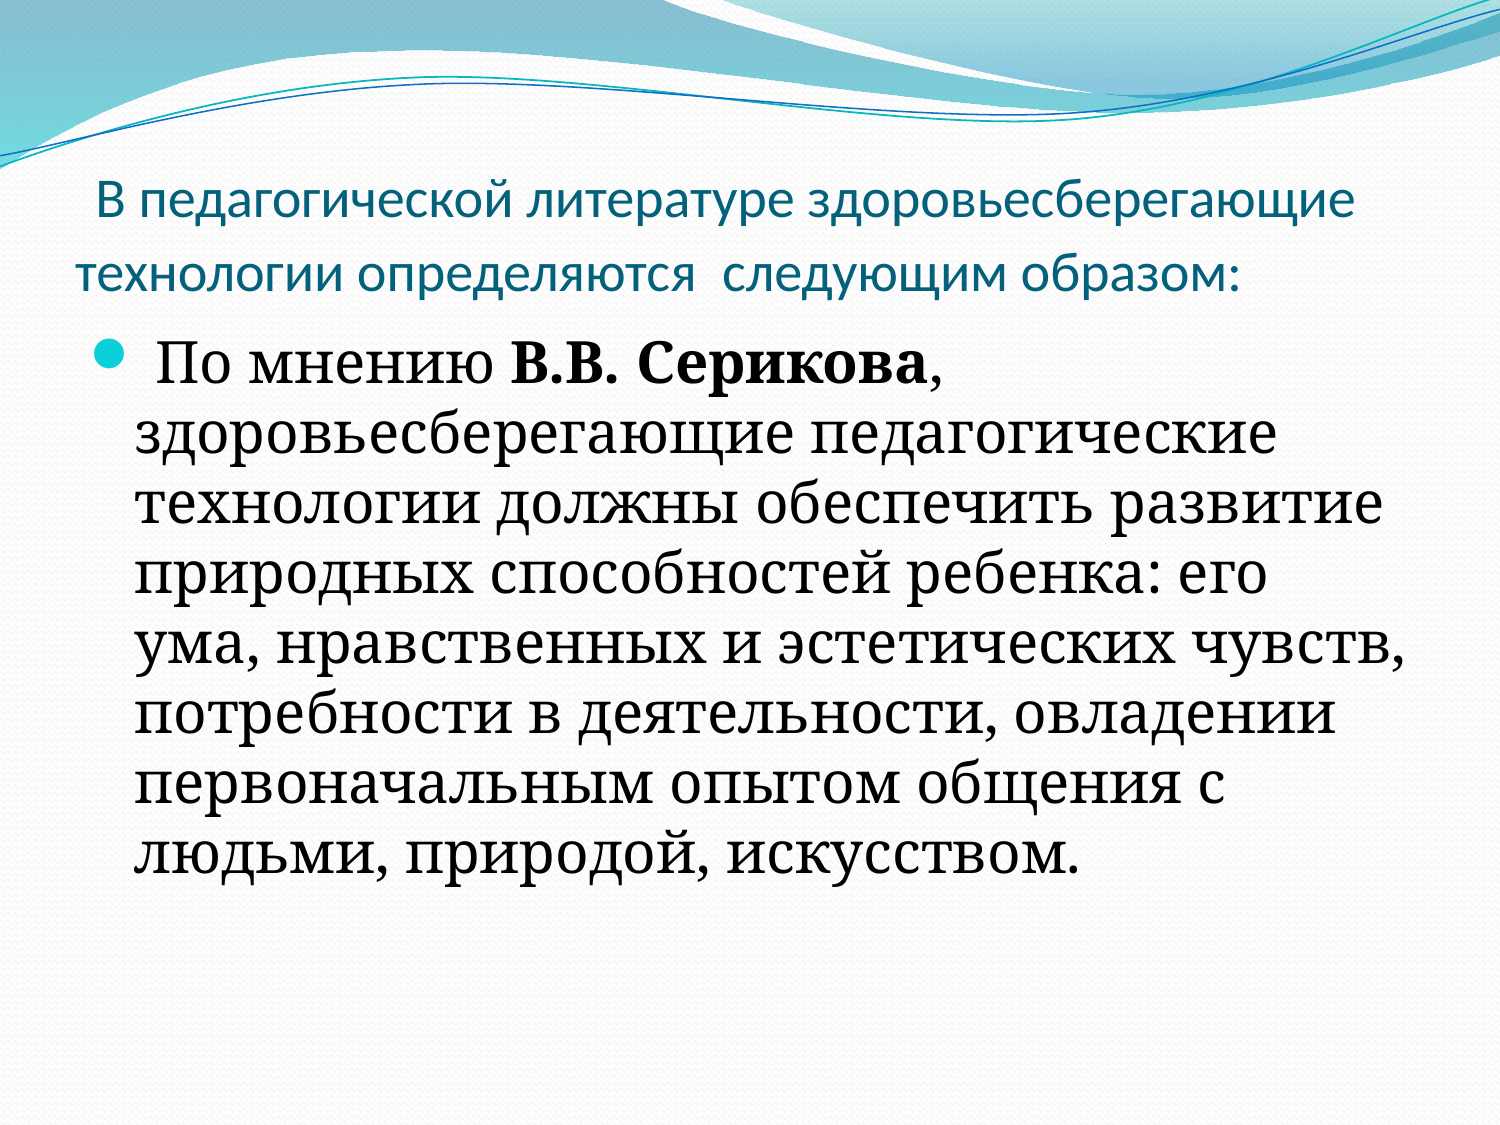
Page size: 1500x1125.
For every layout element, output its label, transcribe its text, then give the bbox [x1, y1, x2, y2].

list По мнению В.В. Серикова, здоровьесберегающие педагогические технологии должны обеспечить развитие природных способностей ребенка: его ума, нравственных и эстетических чувств, потребности в деятельности, овладении первоначальным опытом общения с людьми, природой, искусством. [75, 317, 1425, 1038]
title В педагогической литературе здоровьесберегающие технологии определяются следующим образом: [75, 115, 1425, 303]
